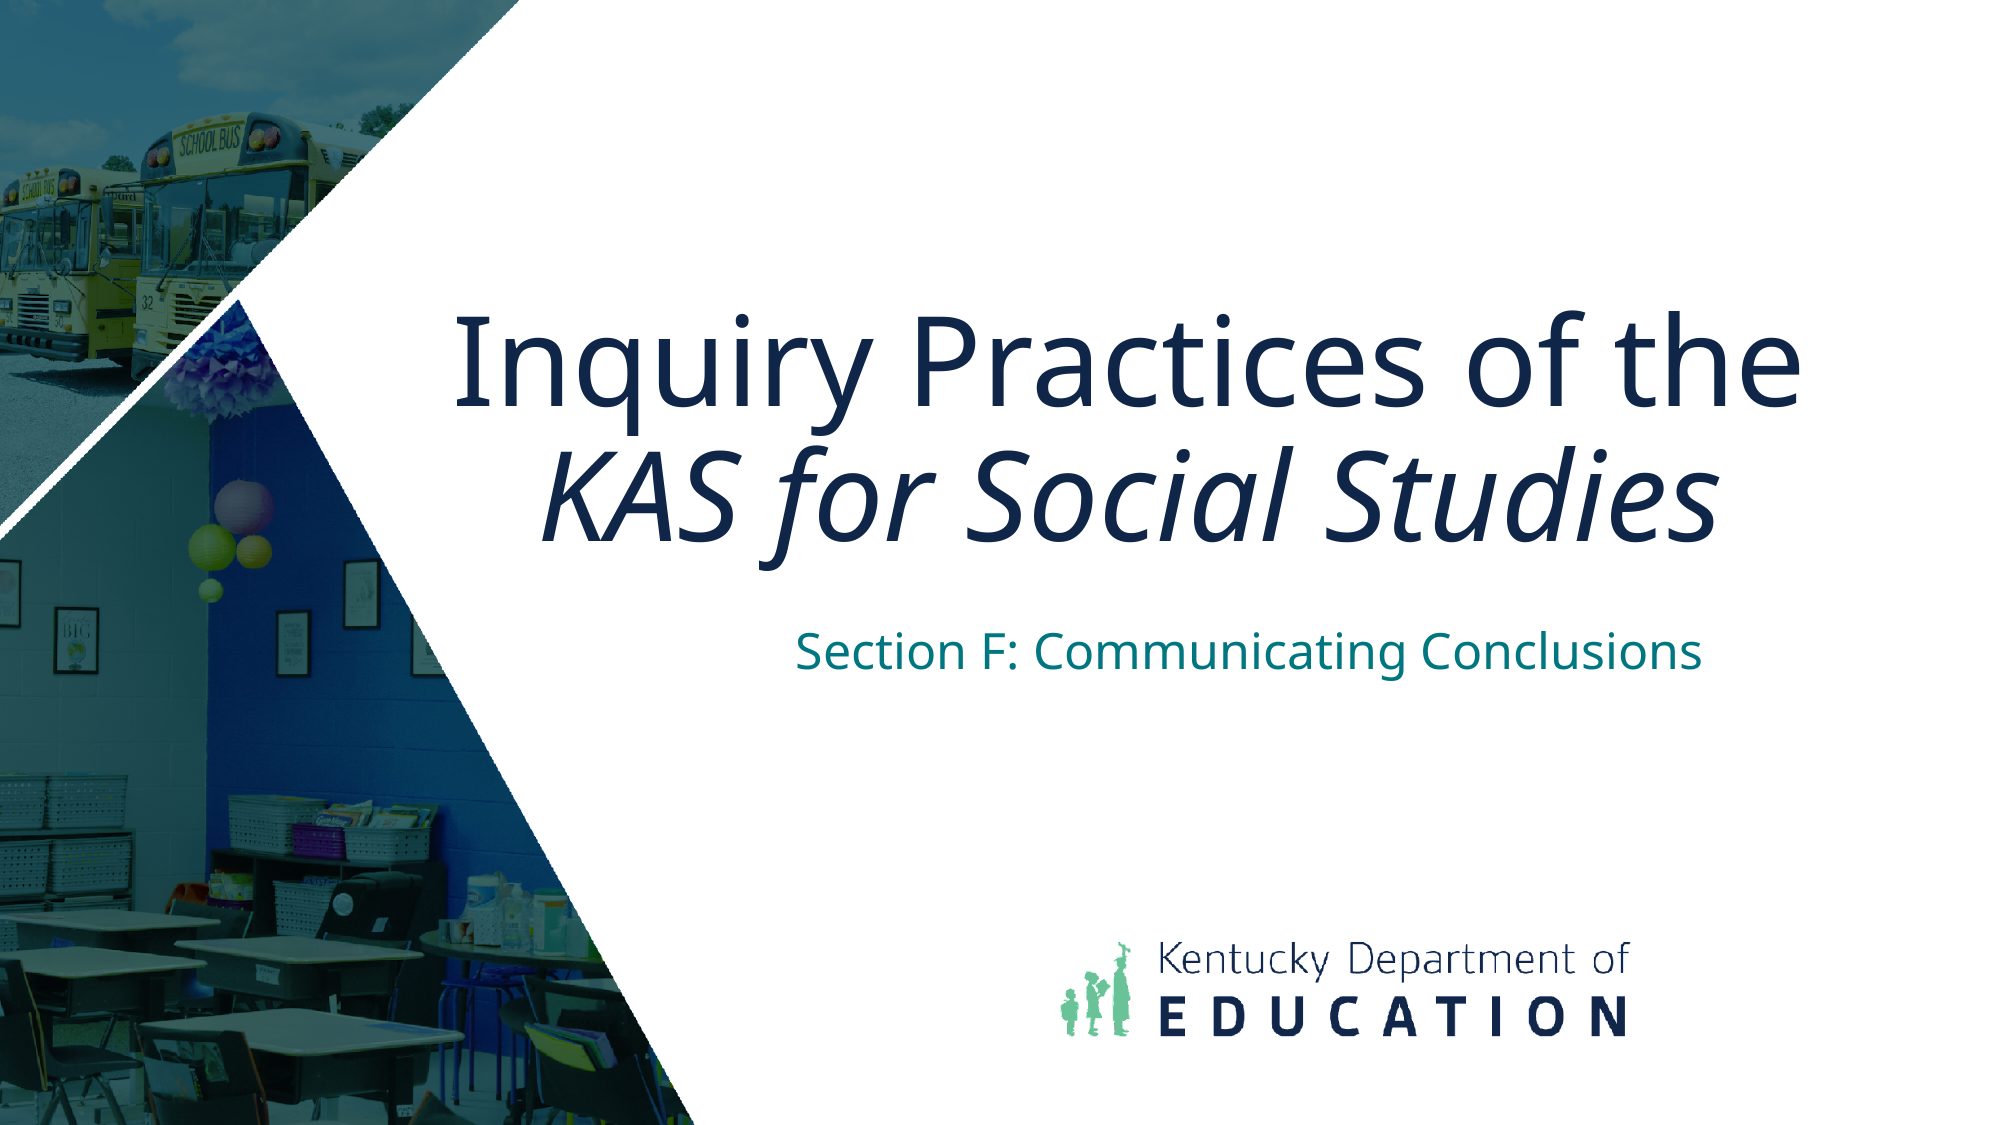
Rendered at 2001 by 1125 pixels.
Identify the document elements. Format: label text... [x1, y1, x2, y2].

picture [0, 0, 2001, 1125]
subtitle Section F: Communicating Conclusions [500, 619, 2000, 891]
title Inquiry Practices of the KAS for Social Studies [328, 184, 1932, 576]
